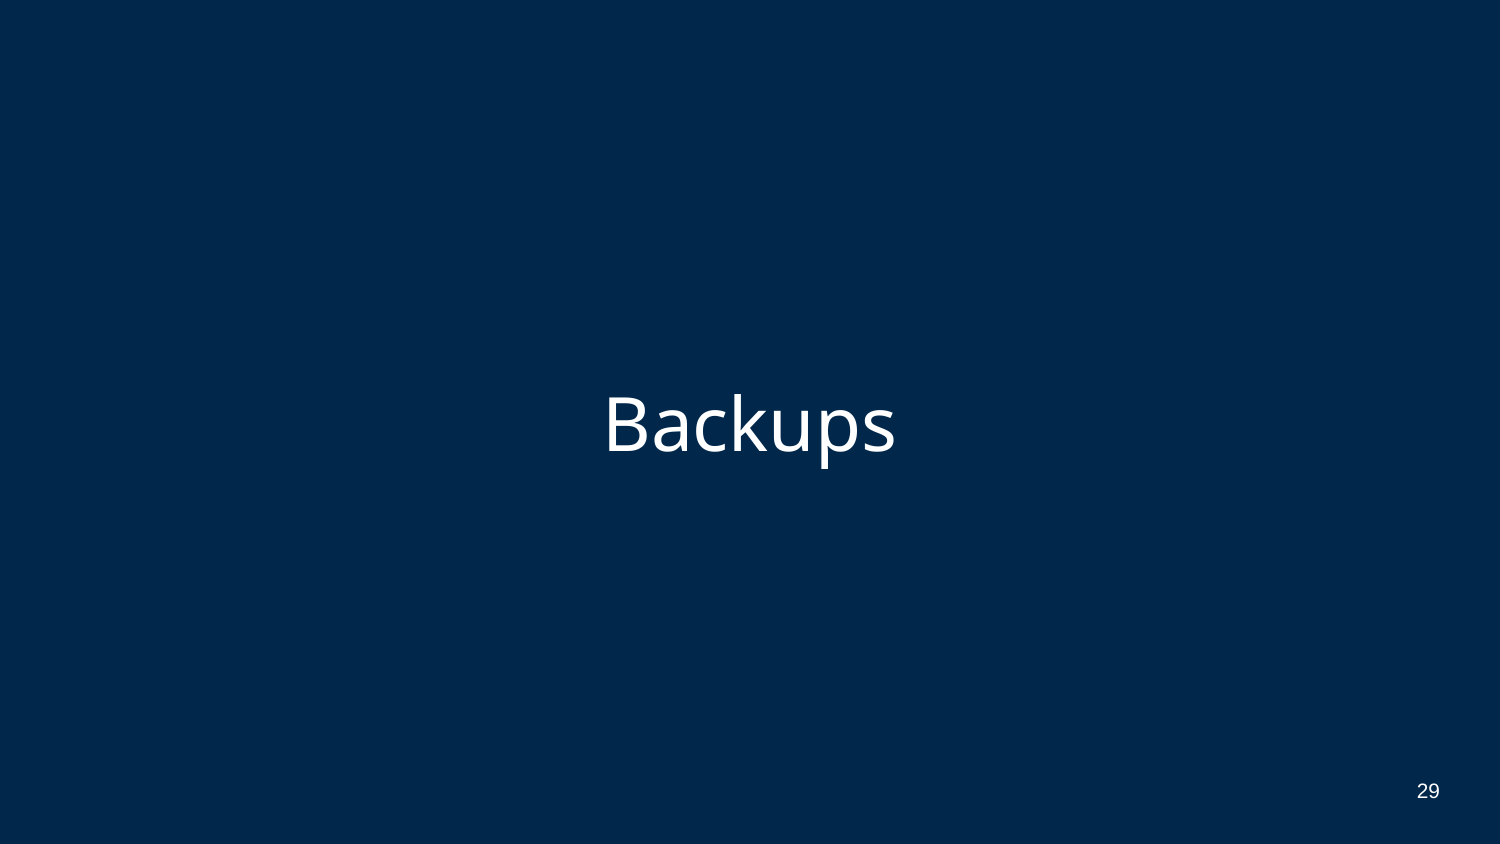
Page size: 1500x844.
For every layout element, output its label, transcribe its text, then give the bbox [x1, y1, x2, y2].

slide_number 29 [1364, 757, 1455, 823]
title Backups [51, 227, 1449, 617]
